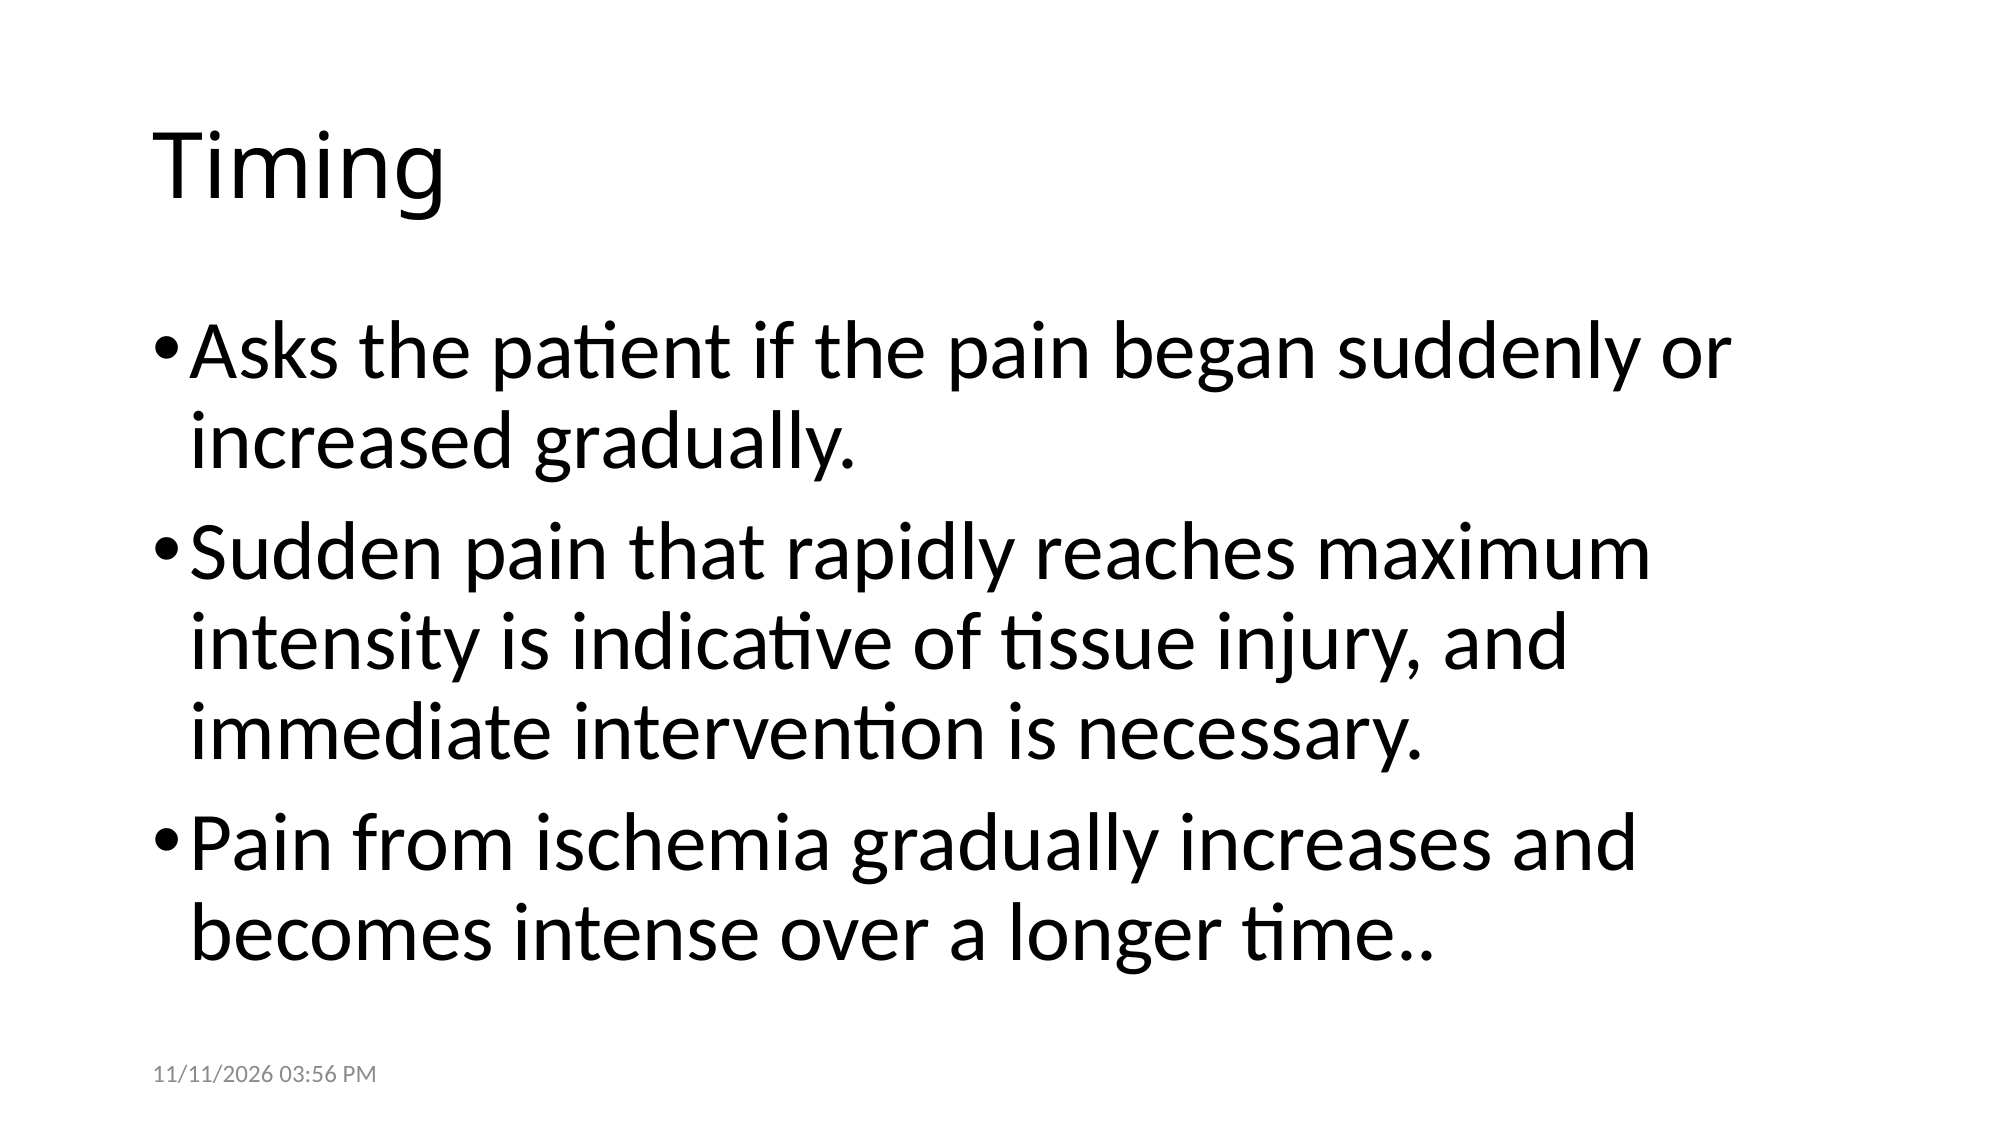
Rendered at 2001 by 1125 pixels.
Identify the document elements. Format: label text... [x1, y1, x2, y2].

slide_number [137, 1042, 588, 1103]
title Timing [137, 59, 1863, 278]
list Asks the patient if the pain began suddenly or increased gradually. Sudden pain that rapidly reaches maximum intensity is indicative of tissue injury, and immediate intervention is necessary. Pain from ischemia gradually increases and becomes intense over a longer time.. [137, 299, 1863, 1014]
